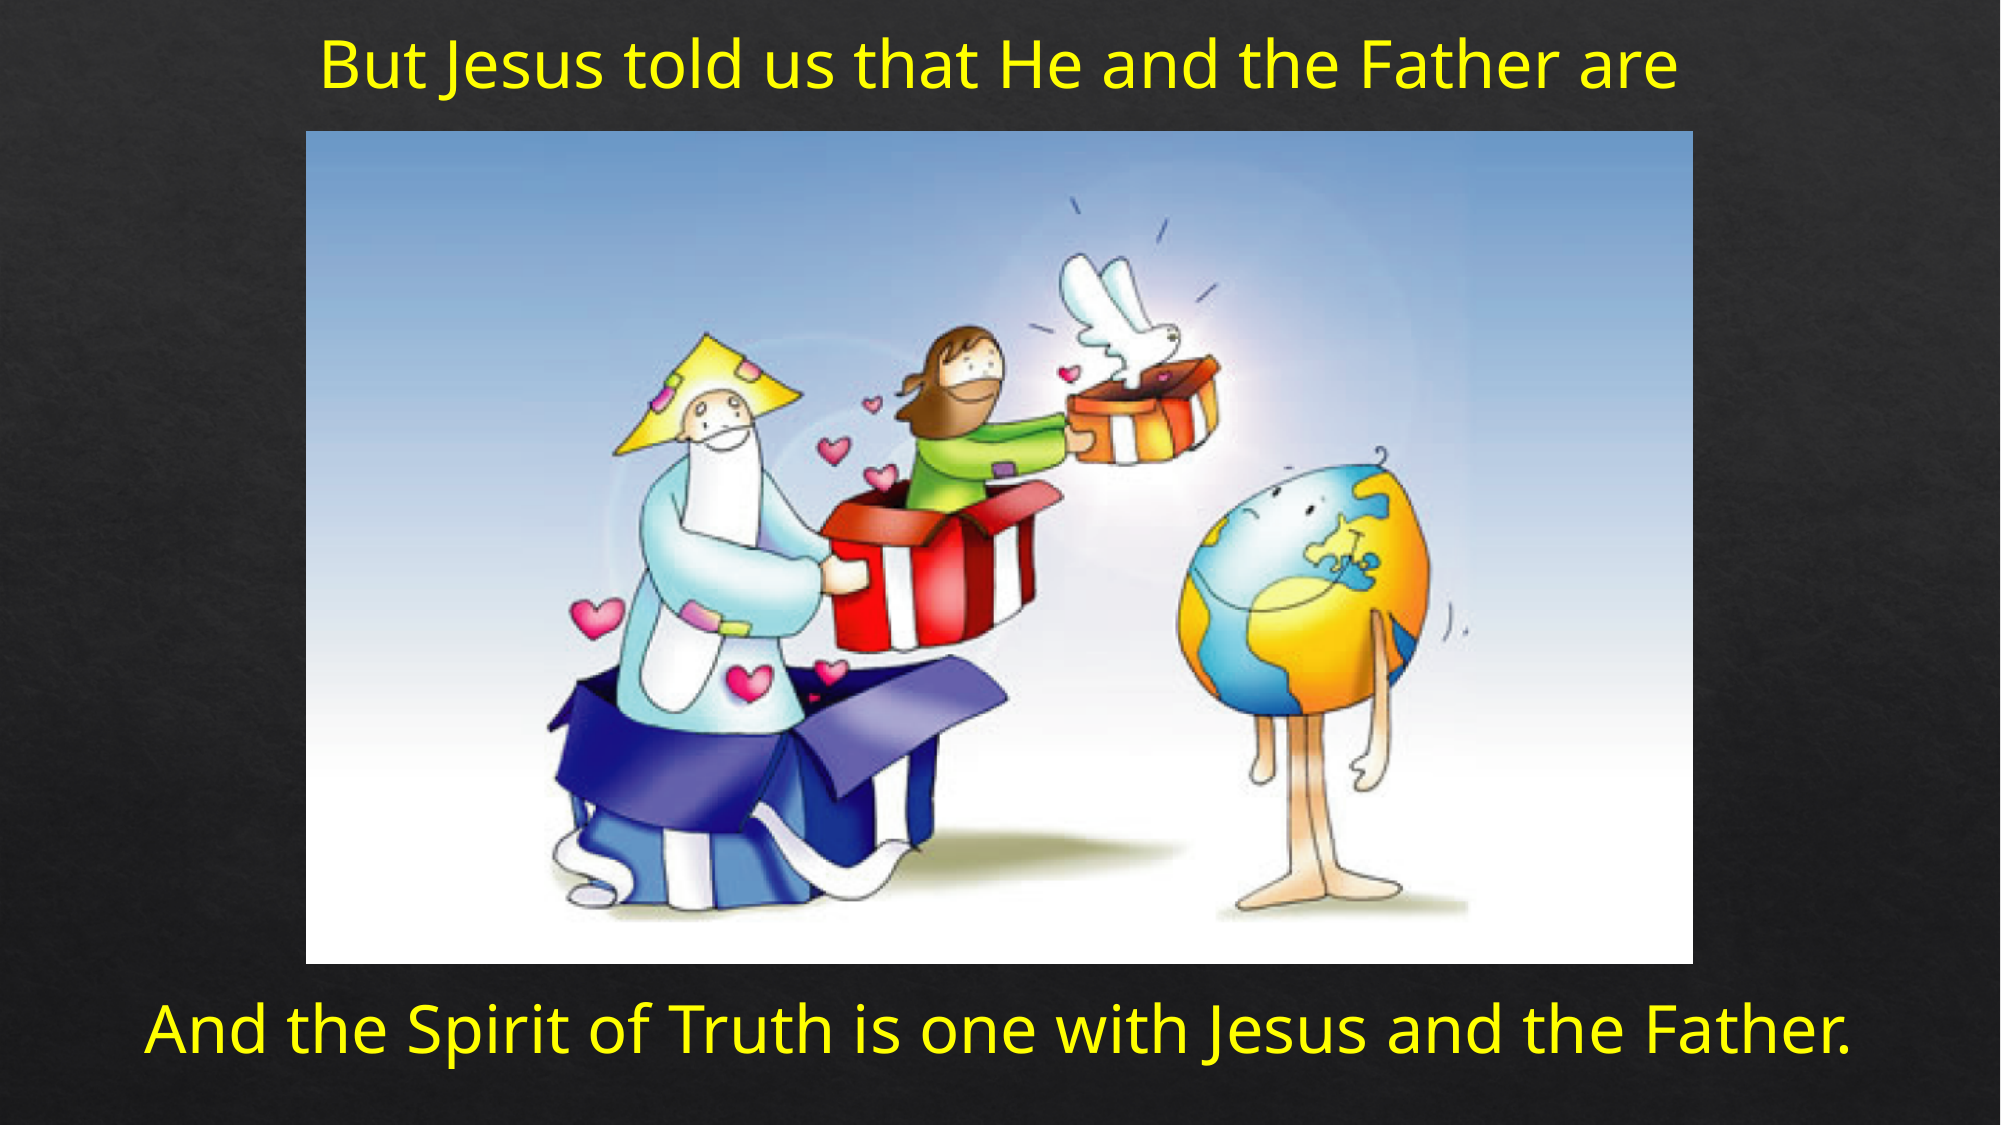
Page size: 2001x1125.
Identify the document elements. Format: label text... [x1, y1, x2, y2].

picture [306, 131, 1694, 964]
text_box And the Spirit of Truth is one with Jesus and the Father. [60, 979, 1940, 1074]
text_box But Jesus told us that He and the Father are one; [280, 14, 1720, 190]
